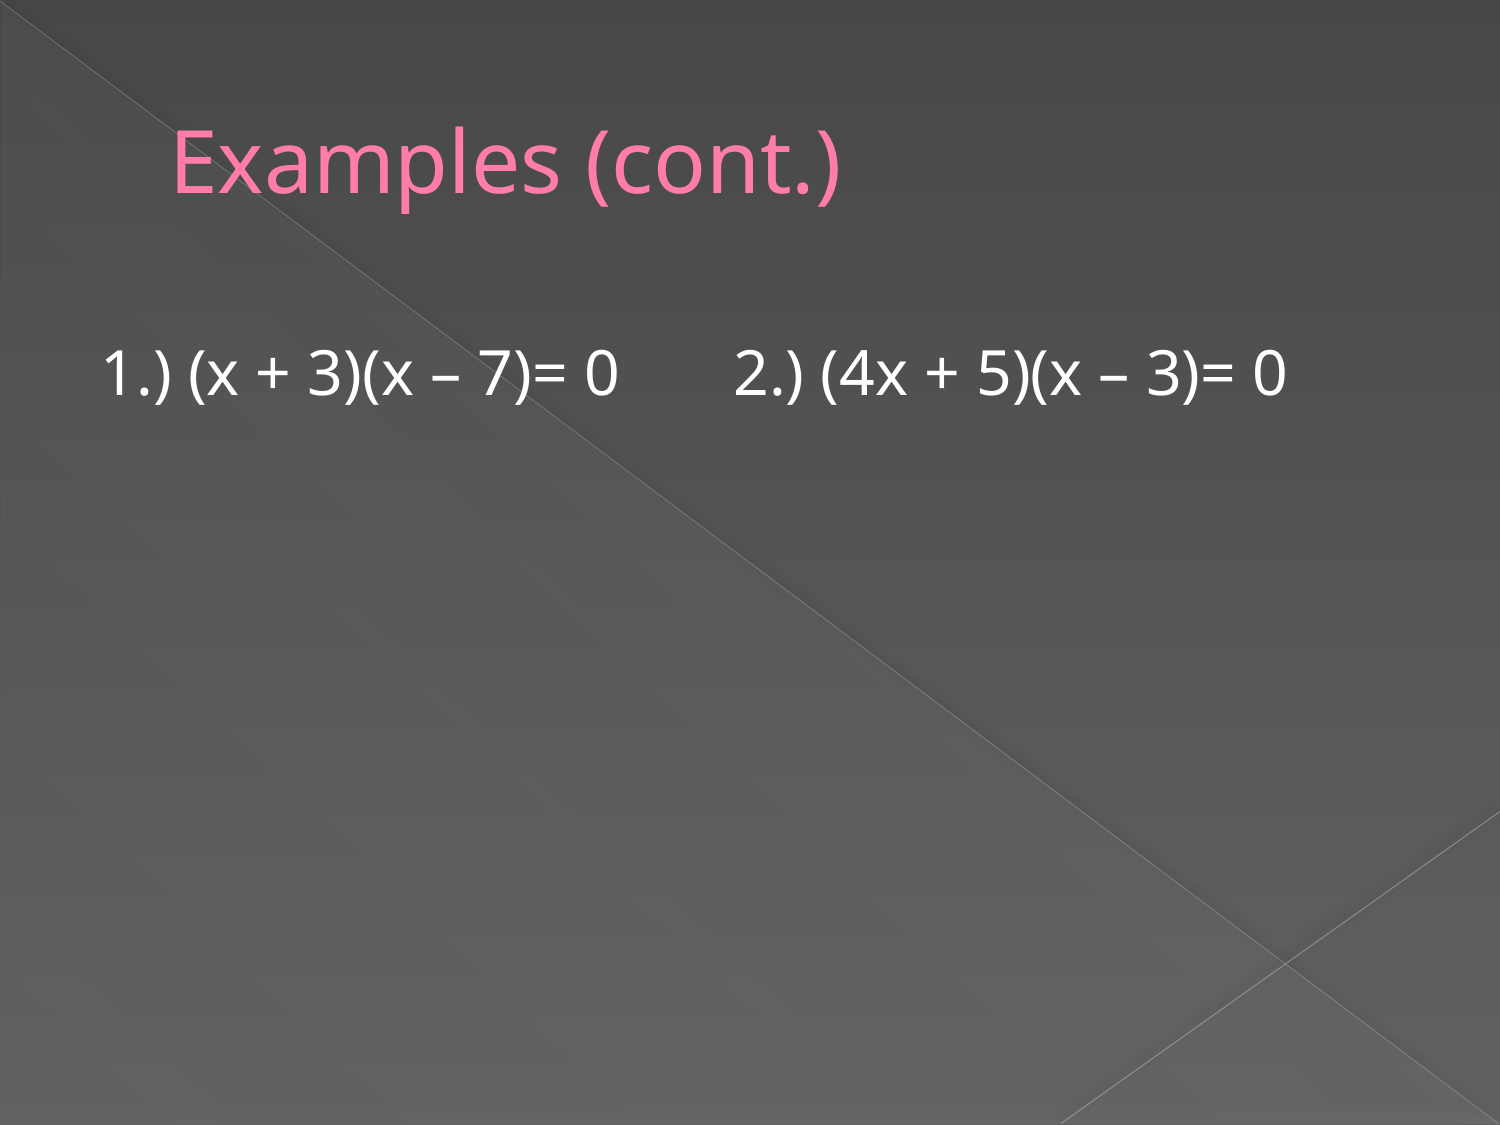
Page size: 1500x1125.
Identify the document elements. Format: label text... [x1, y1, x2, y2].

list 1.) (x + 3)(x – 7)= 0 2.) (4x + 5)(x – 3)= 0 [75, 324, 1425, 1075]
title Examples (cont.) [75, 43, 1425, 274]
